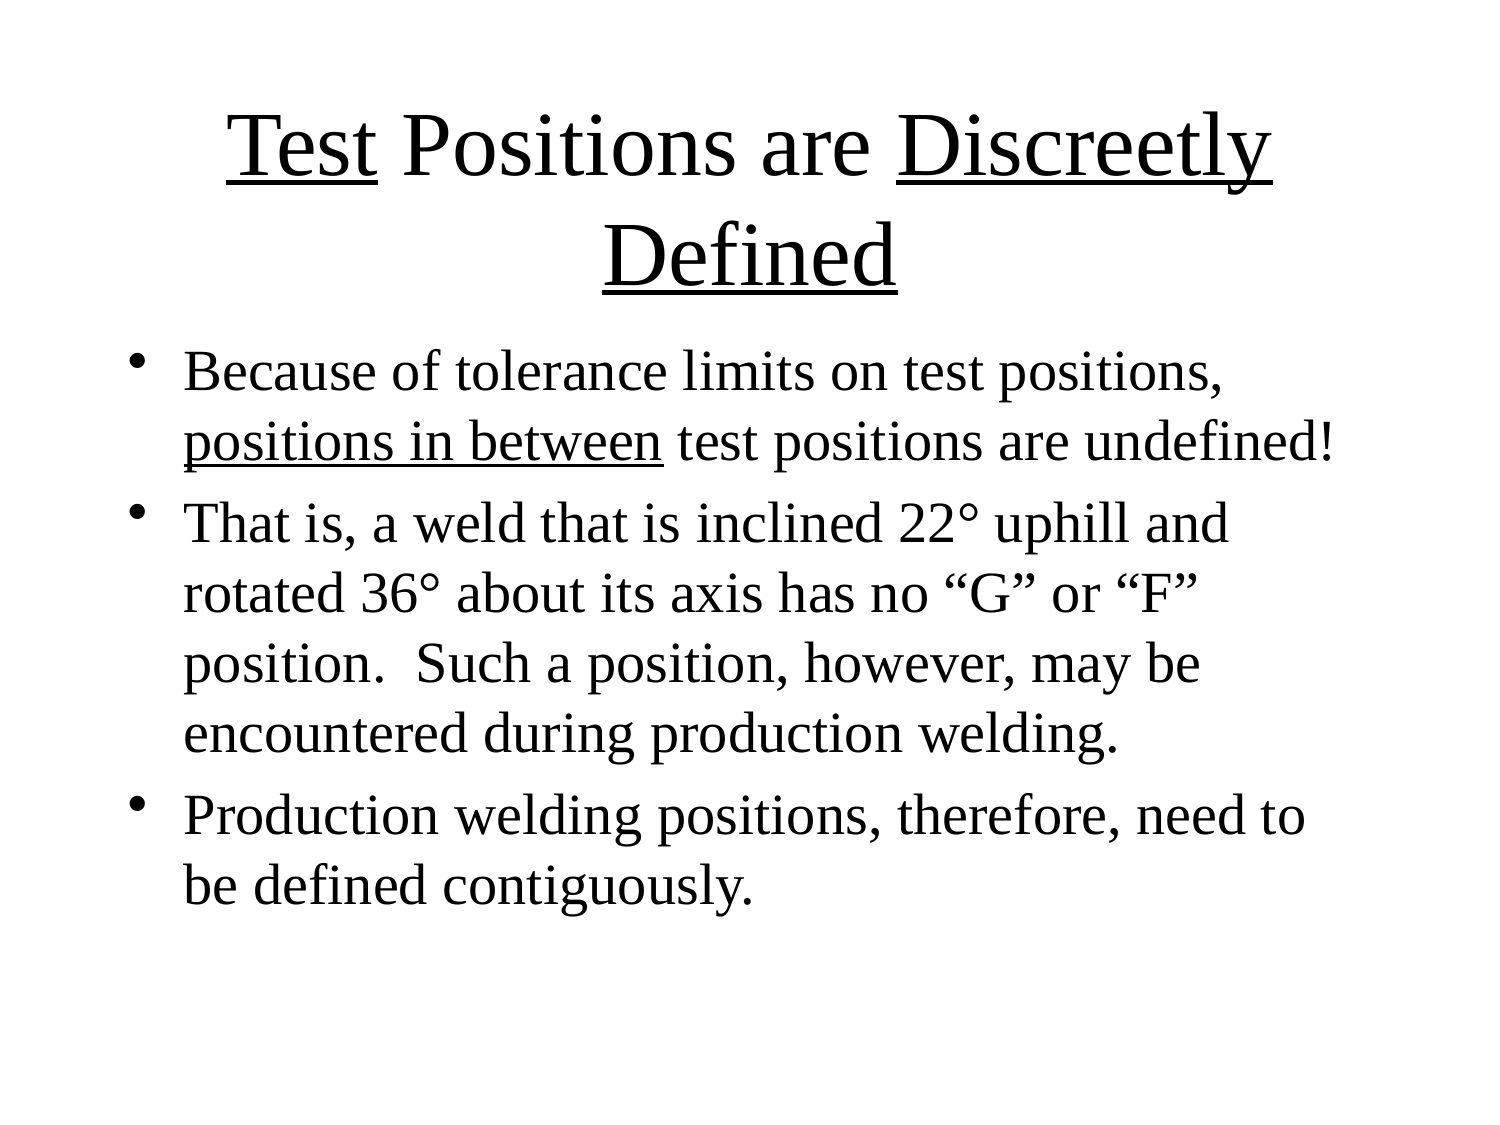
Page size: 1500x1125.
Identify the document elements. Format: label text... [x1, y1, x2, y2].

title Test Positions are Discreetly Defined [112, 99, 1388, 288]
list Because of tolerance limits on test positions, positions in between test positions are undefined! That is, a weld that is inclined 22° uphill and rotated 36° about its axis has no “G” or “F” position. Such a position, however, may be encountered during production welding. Production welding positions, therefore, need to be defined contiguously. [112, 324, 1388, 1000]
